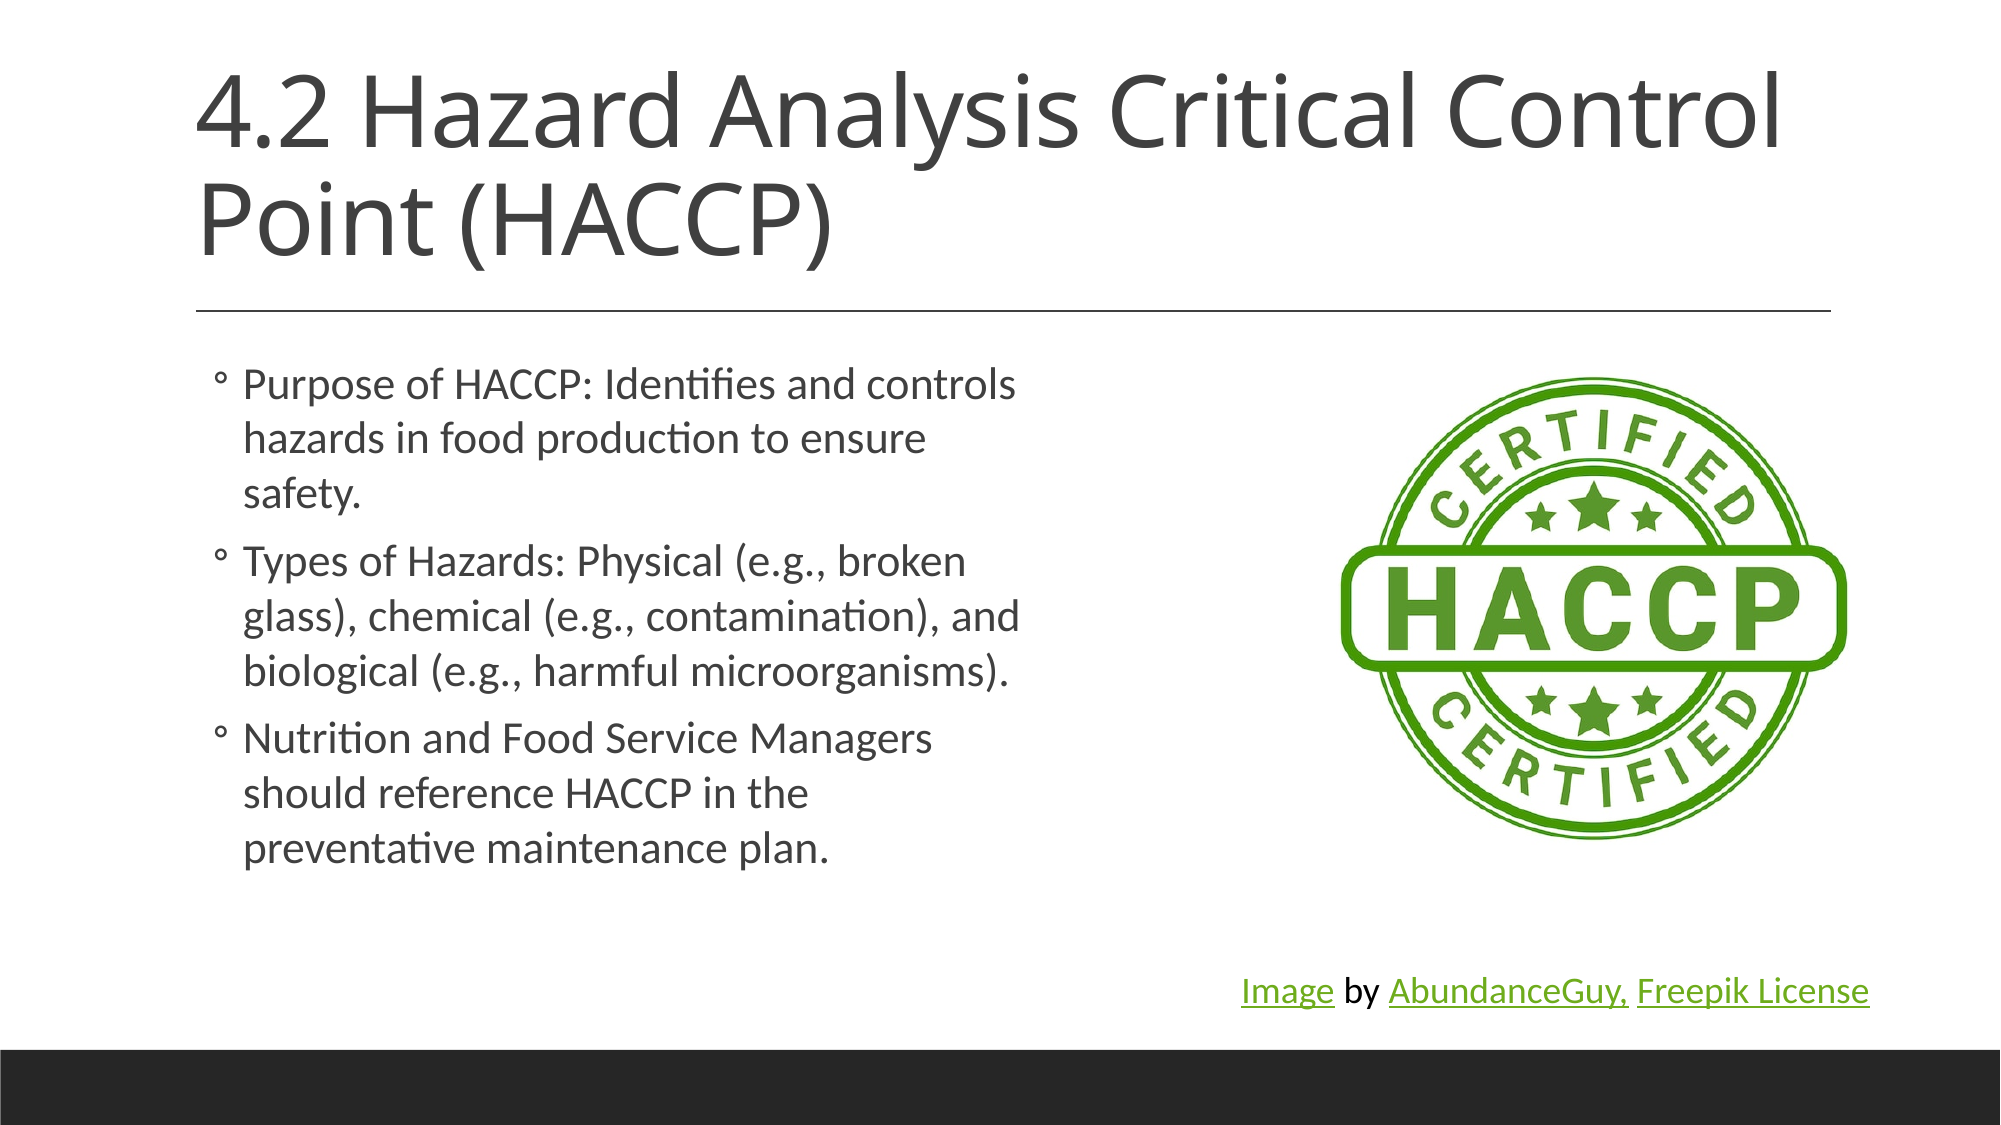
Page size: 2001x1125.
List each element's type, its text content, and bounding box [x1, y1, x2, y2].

title 4.2 Hazard Analysis Critical Control Point (HACCP) [180, 47, 1830, 285]
list Purpose of HACCP: Identifies and controls hazards in food production to ensure safety. Types of Hazards: Physical (e.g., broken glass), chemical (e.g., contamination), and biological (e.g., harmful microorganisms). Nutrition and Food Service Managers should reference HACCP in the preventative maintenance plan. [180, 345, 1045, 963]
text_box Image by AbundanceGuy, Freepik License [1226, 958, 1912, 1019]
picture [1321, 327, 1865, 890]
